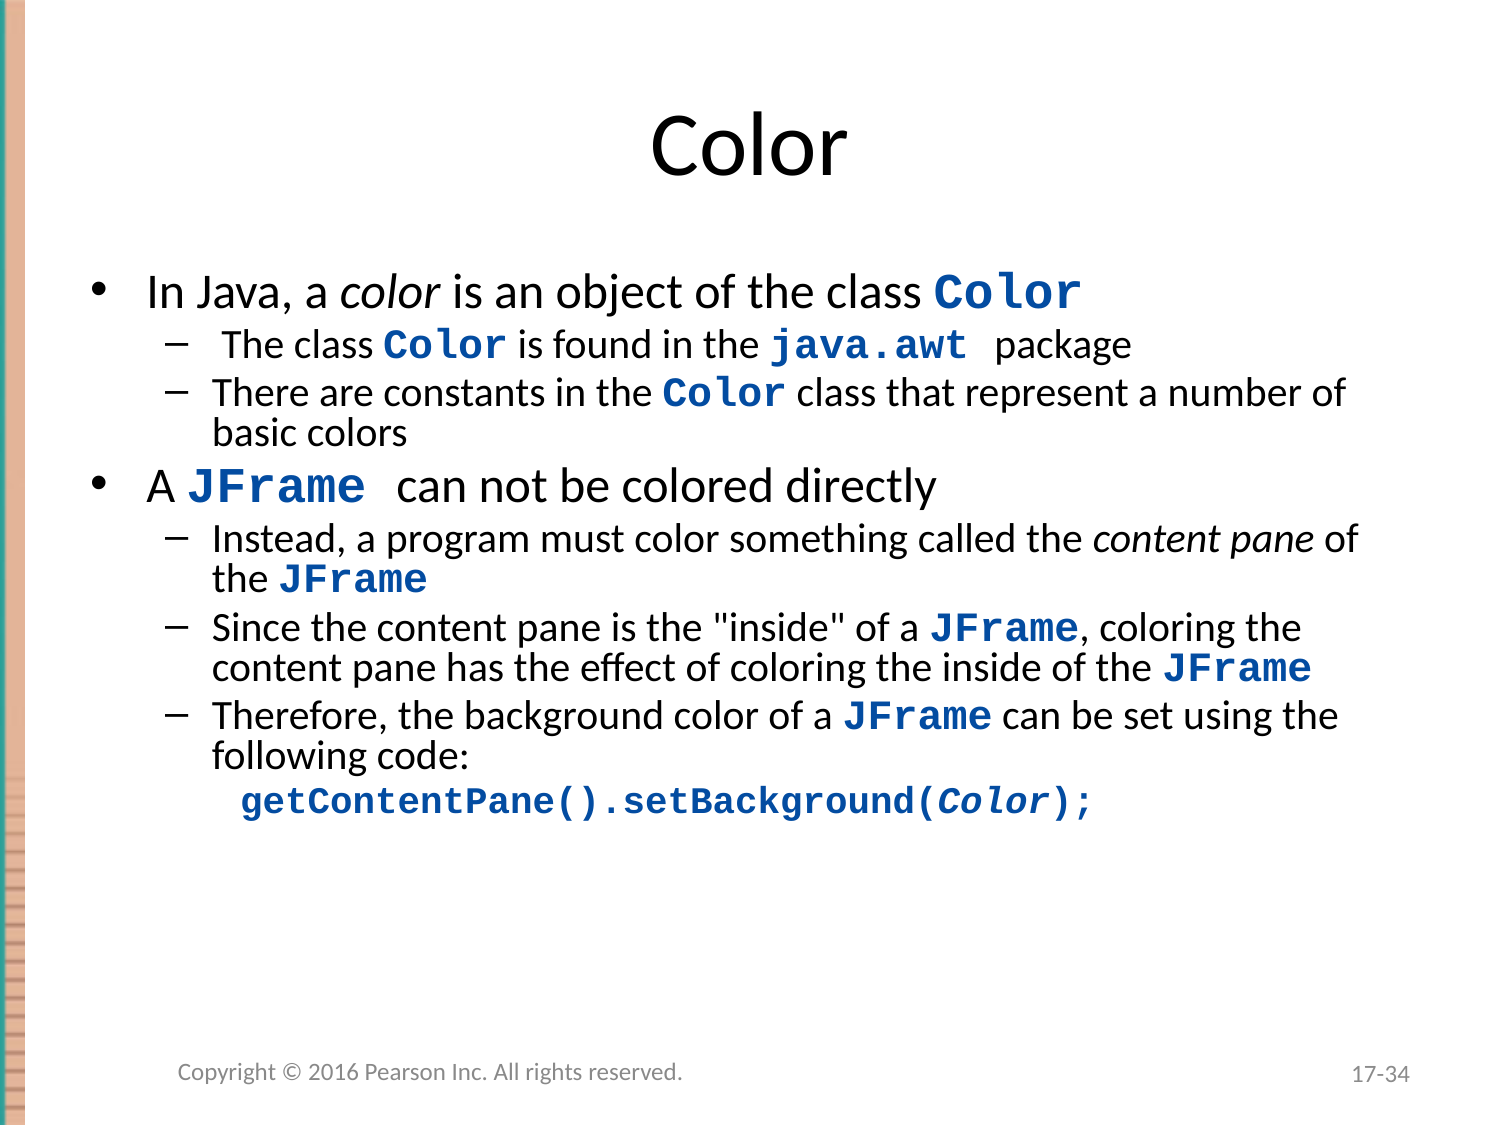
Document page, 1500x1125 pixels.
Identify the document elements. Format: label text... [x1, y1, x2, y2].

title Color [75, 45, 1425, 233]
picture [0, 0, 25, 1125]
footer Copyright © 2016 Pearson Inc. All rights reserved. [75, 1040, 788, 1100]
list In Java, a color is an object of the class Color The class Color is found in the java.awt package There are constants in the Color class that represent a number of basic colors A JFrame can not be colored directly Instead, a program must color something called the content pane of the JFrame Since the content pane is the "inside" of a JFrame, coloring the content pane has the effect of coloring the inside of the JFrame Therefore, the background color of a JFrame can be set using the following code: getContentPane().setBackground(Color); [75, 262, 1425, 1005]
slide_number 17-34 [1074, 1042, 1425, 1103]
